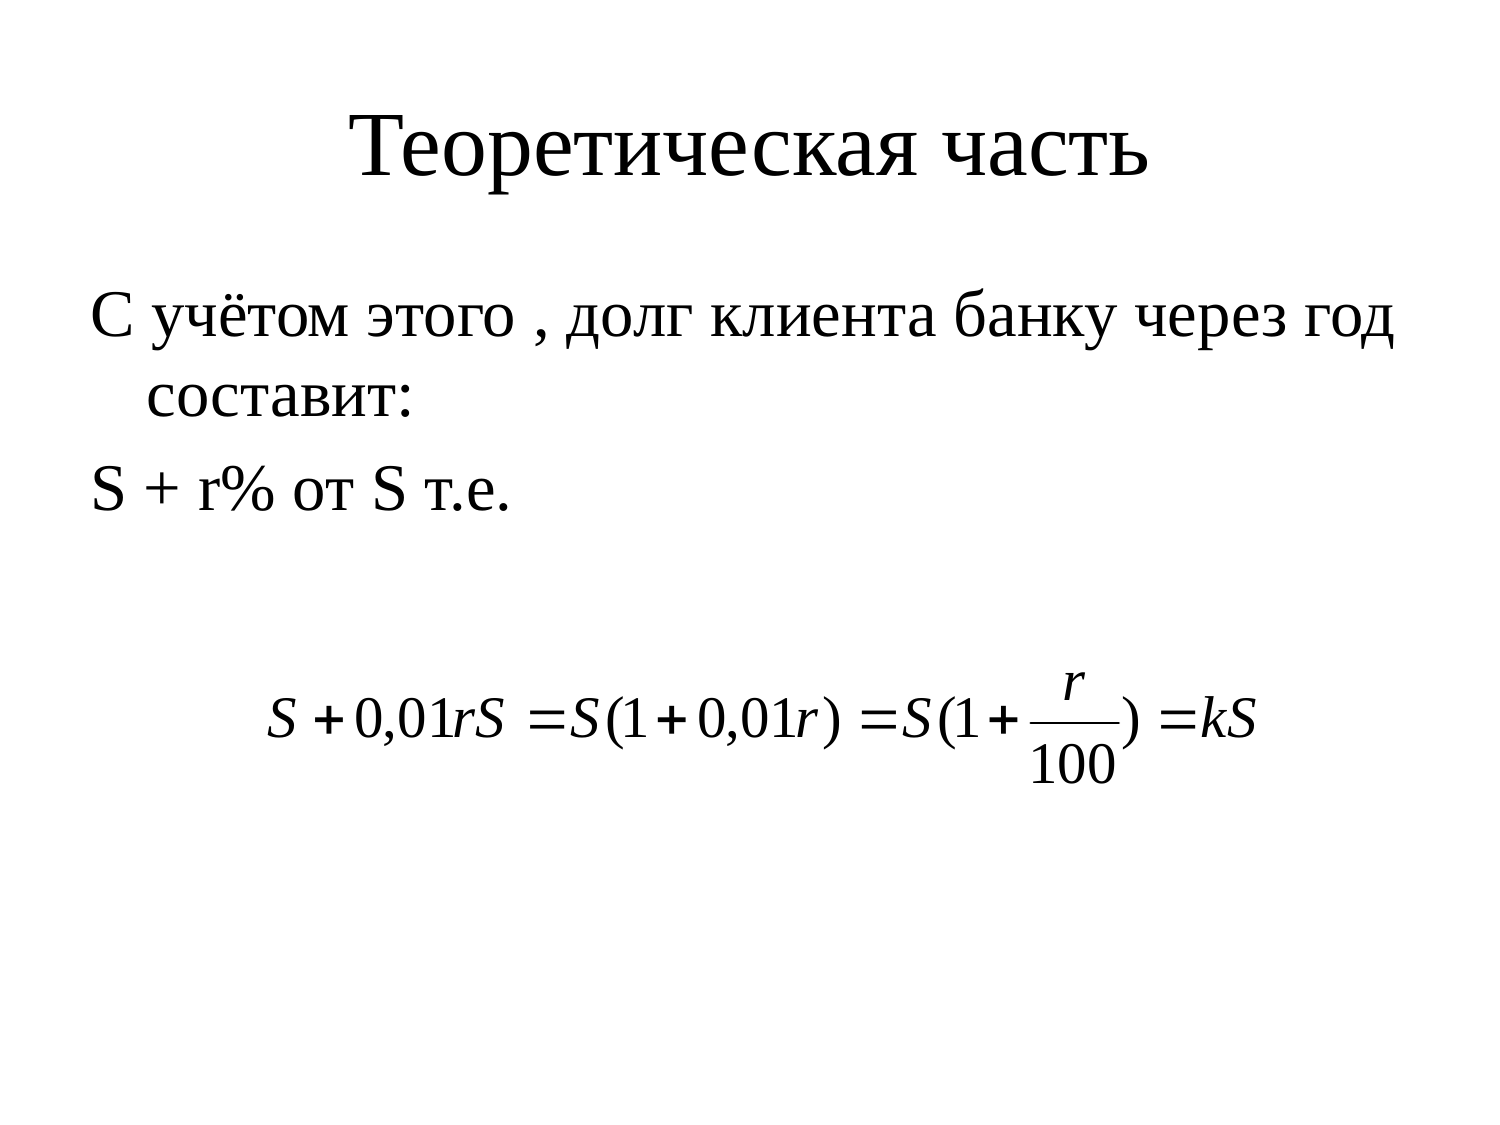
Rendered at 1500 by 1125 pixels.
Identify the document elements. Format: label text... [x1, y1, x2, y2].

title Теоретическая часть [75, 45, 1425, 233]
list С учётом этого , долг клиента банку через год составит: S + r% от S т.е. [75, 262, 1425, 586]
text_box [257, 644, 1271, 798]
